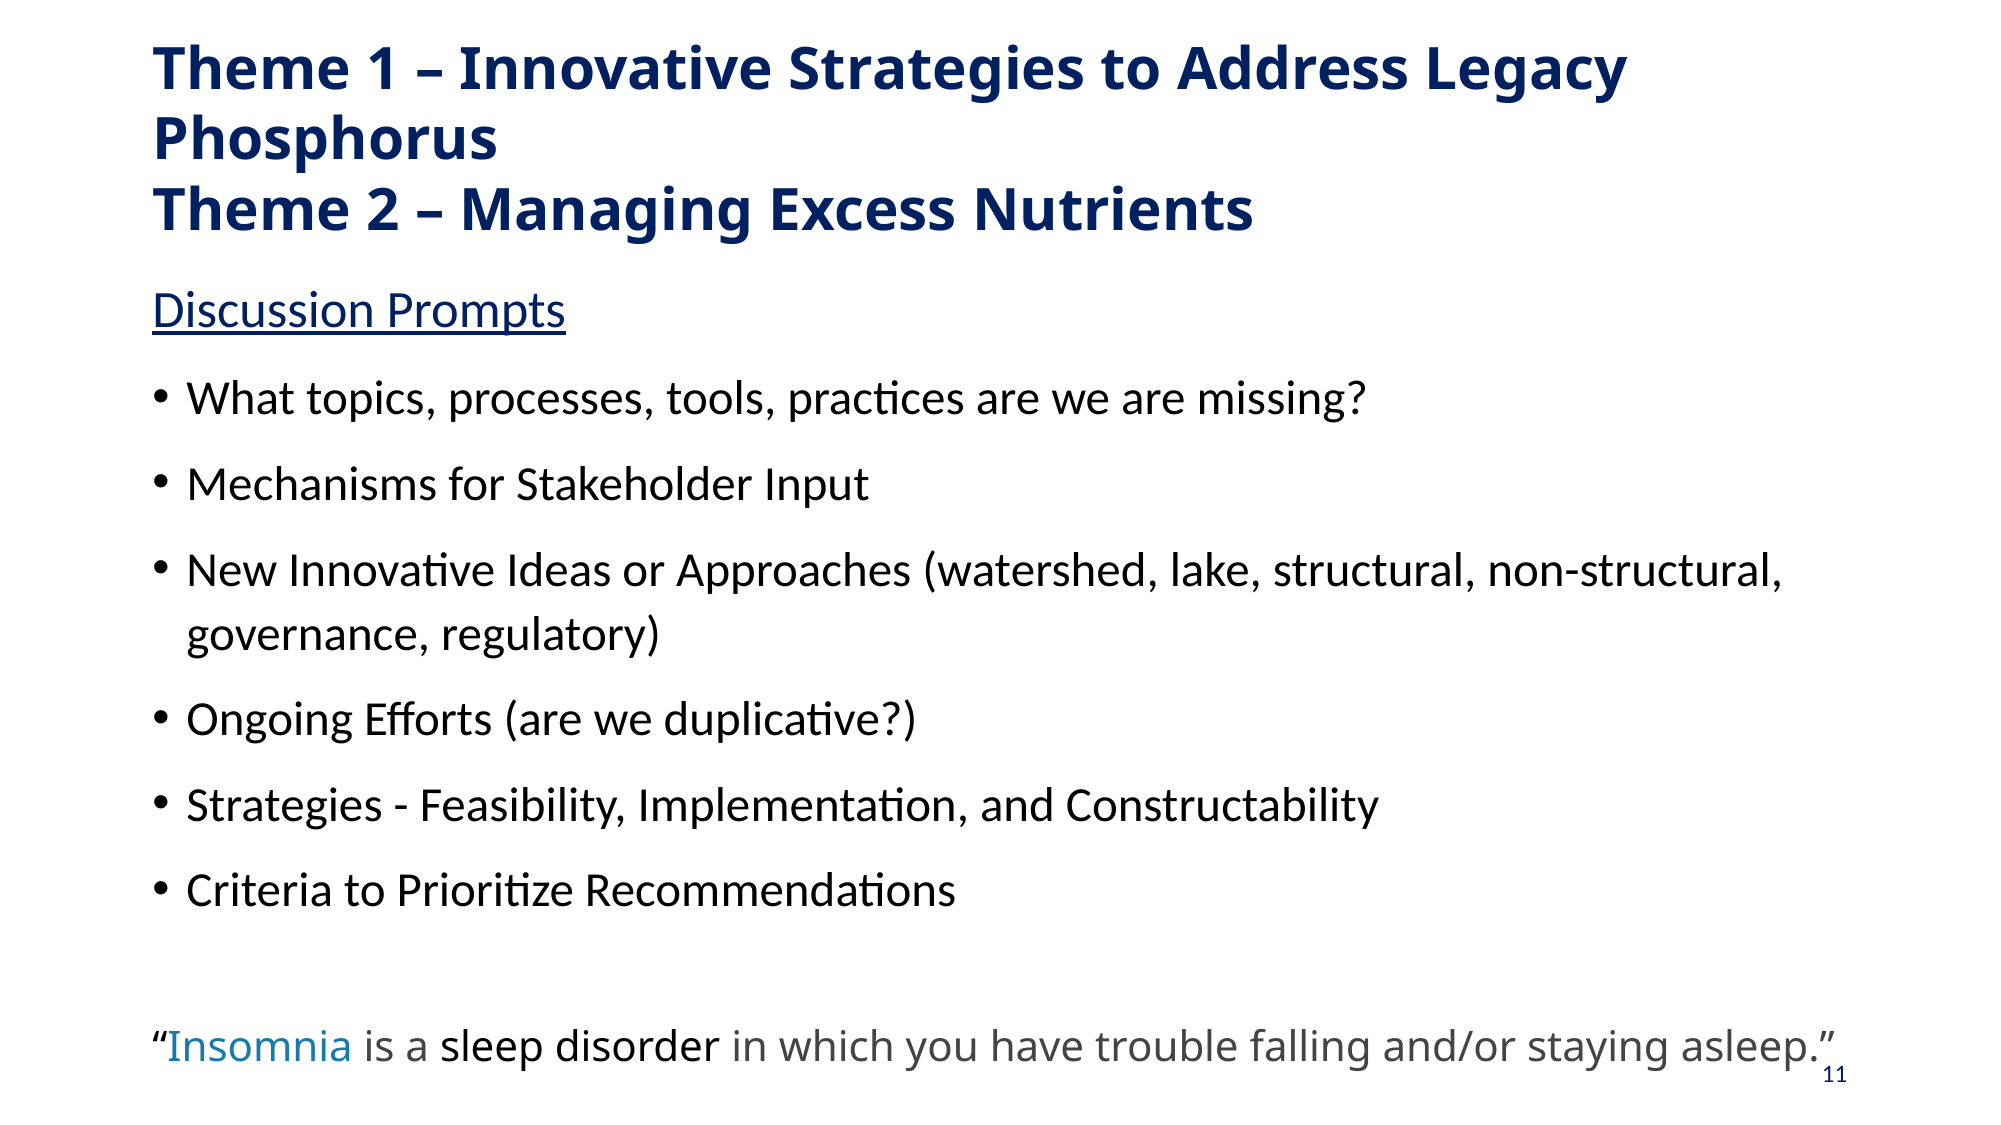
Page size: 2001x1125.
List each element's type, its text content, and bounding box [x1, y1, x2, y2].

list Discussion Prompts What topics, processes, tools, practices are we are missing? Mechanisms for Stakeholder Input New Innovative Ideas or Approaches (watershed, lake, structural, non-structural, governance, regulatory) Ongoing Efforts (are we duplicative?) Strategies - Feasibility, Implementation, and Constructability Criteria to Prioritize Recommendations “Insomnia is a sleep disorder in which you have trouble falling and/or staying asleep.” [137, 275, 1863, 1103]
slide_number 11 [1412, 1042, 1863, 1103]
title Theme 1 – Innovative Strategies to Address Legacy Phosphorus Theme 2 – Managing Excess Nutrients [137, 22, 1863, 251]
